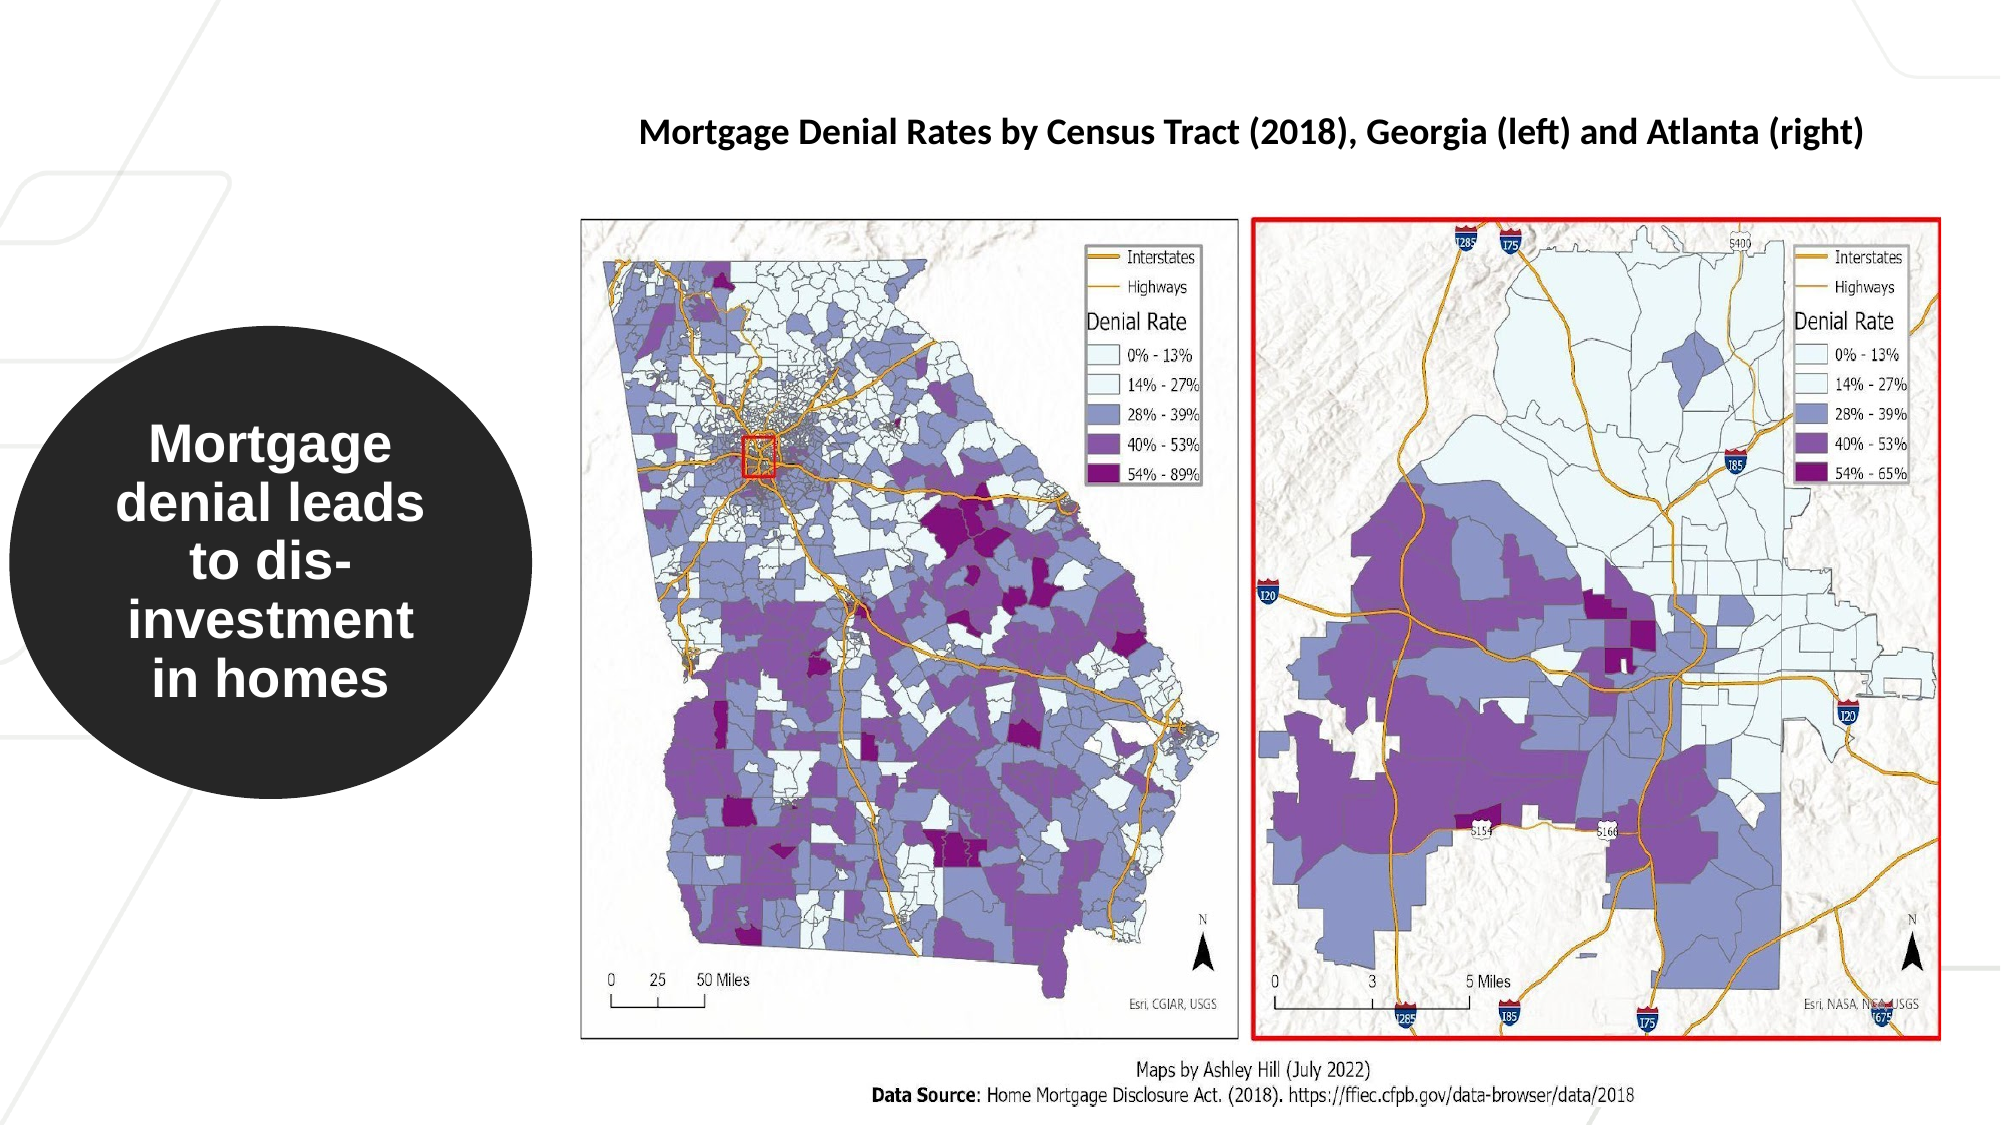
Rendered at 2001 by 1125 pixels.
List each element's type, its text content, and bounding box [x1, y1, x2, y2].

text_box Mortgage denial leads to dis-investment in homes [23, 340, 518, 785]
picture [0, 0, 2001, 1125]
text_box Mortgage Denial Rates by Census Tract (2018), Georgia (left) and Atlanta (right) [615, 99, 1920, 160]
